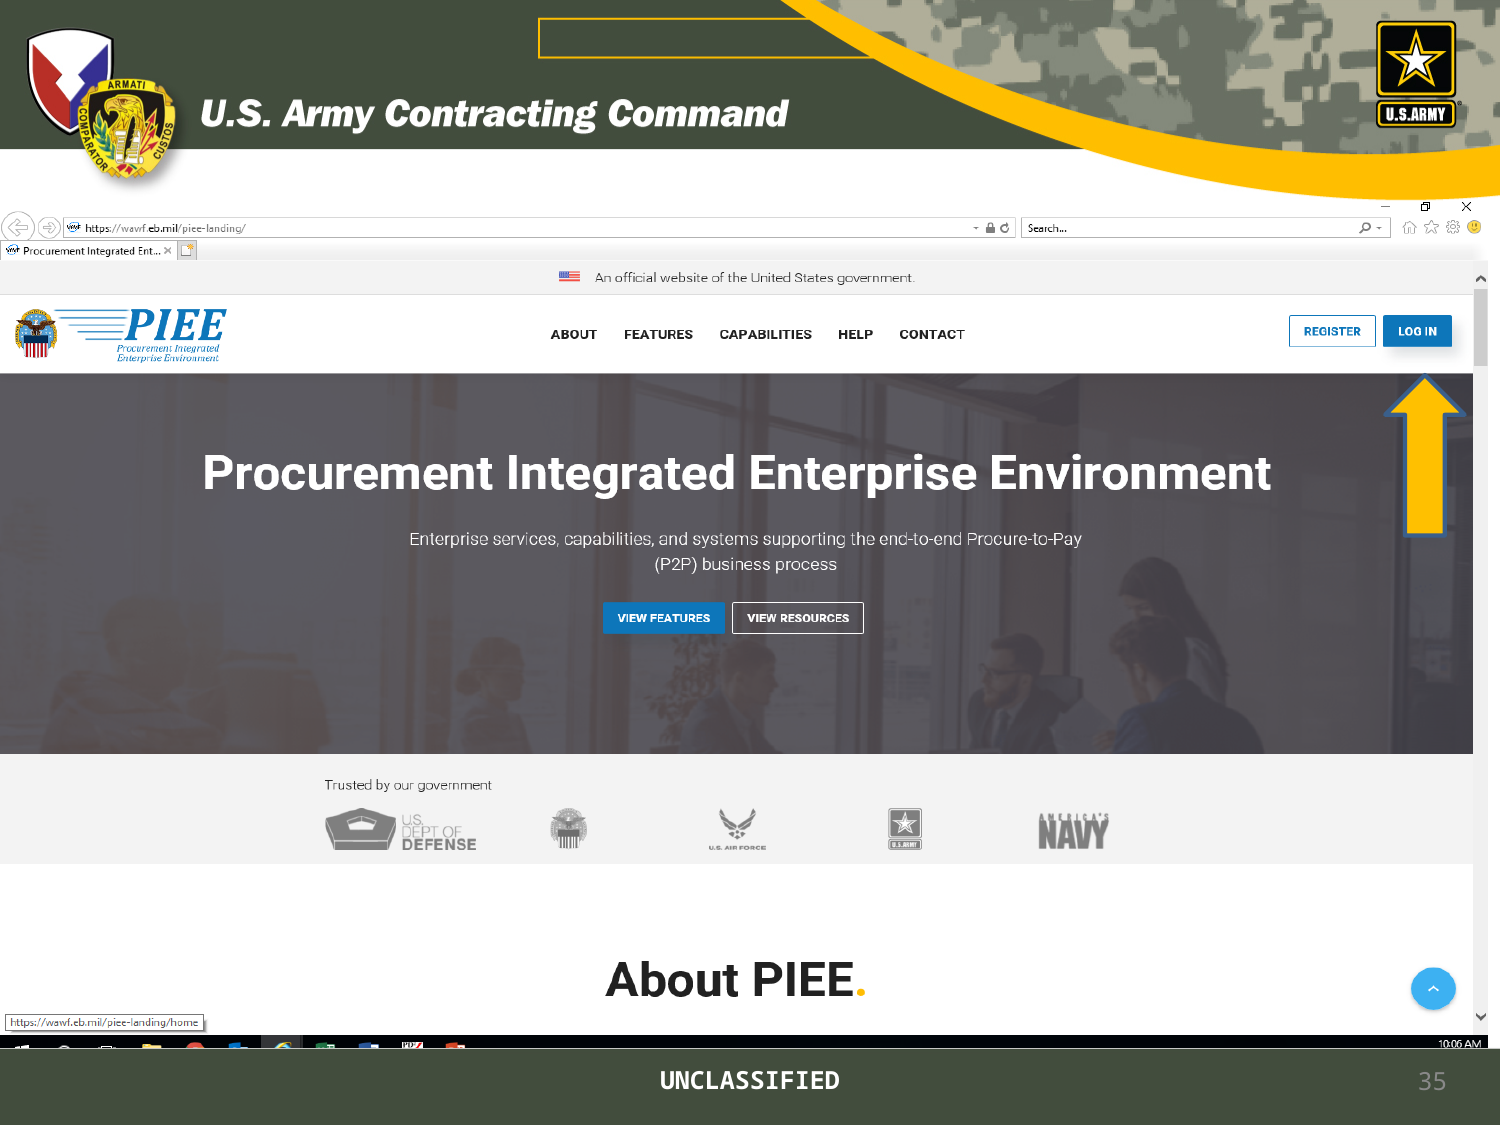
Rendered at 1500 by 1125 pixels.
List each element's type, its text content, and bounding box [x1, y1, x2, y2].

footer UNCLASSIFIED [37, 1057, 1112, 1110]
slide_number 35 [1112, 1057, 1463, 1113]
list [0, 200, 1488, 1048]
picture [0, 0, 1500, 1125]
